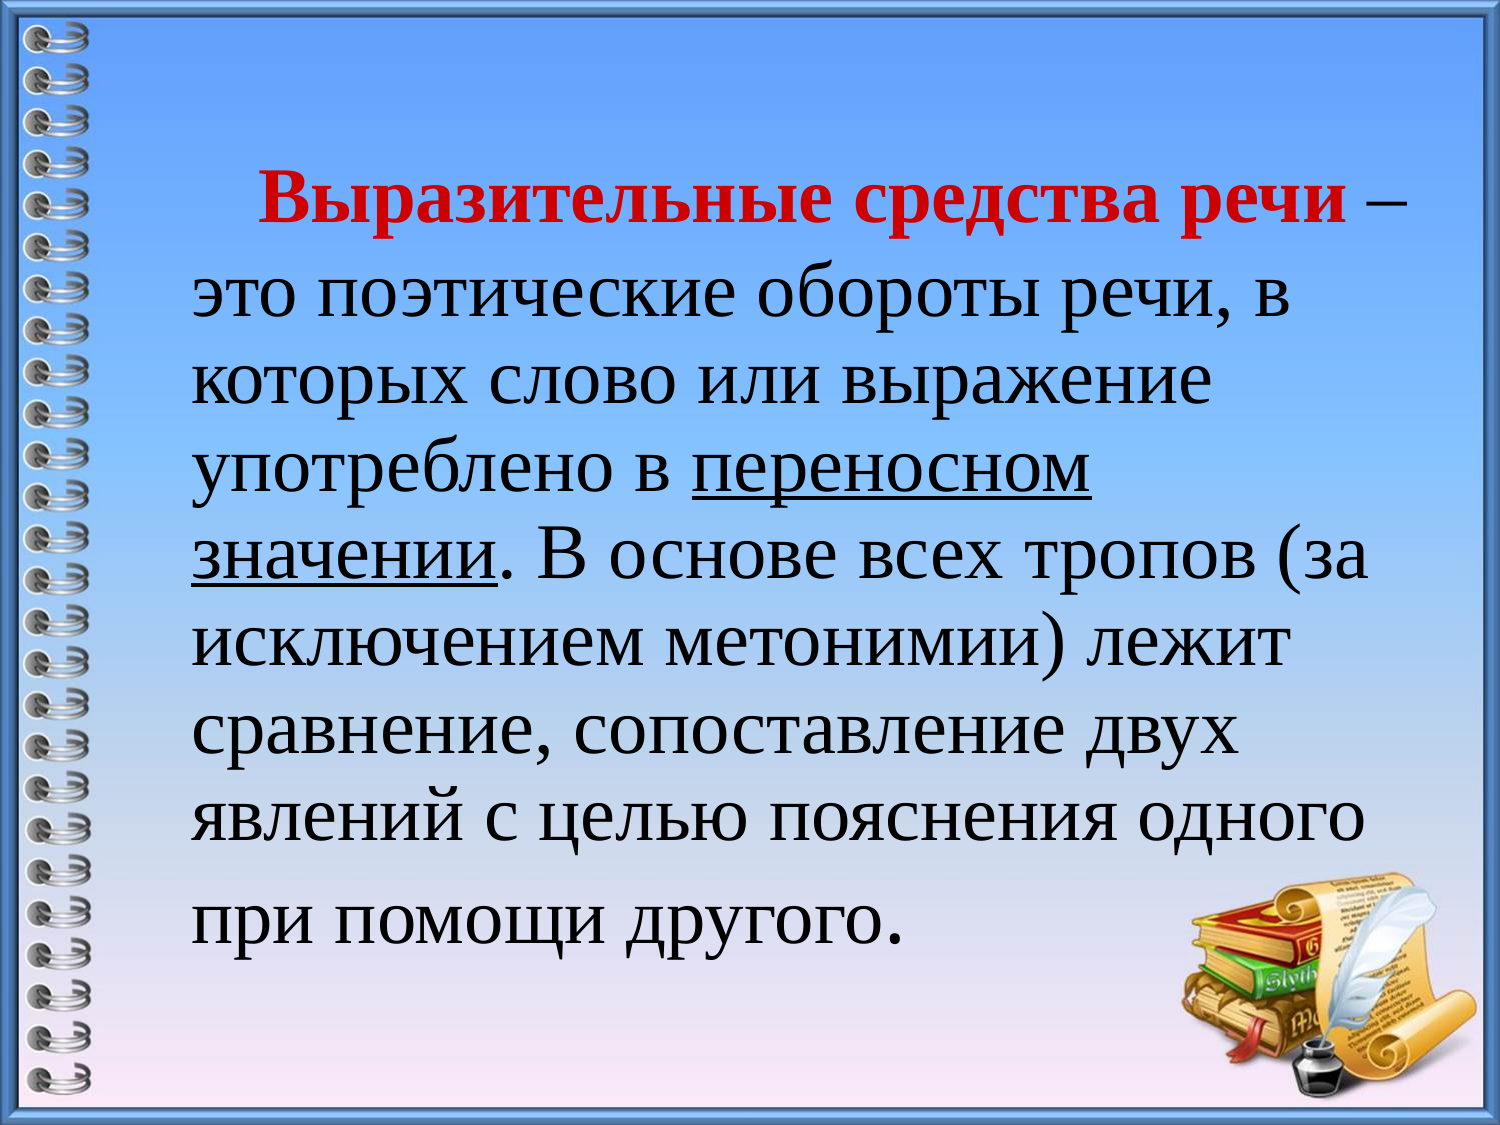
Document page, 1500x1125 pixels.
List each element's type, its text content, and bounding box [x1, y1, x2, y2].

list Выразительные средства речи – это поэтические обороты речи, в которых слово или выражение употреблено в переносном значении. В основе всех тропов (за исключением метонимии) лежит сравнение, сопоставление двух явлений с целью пояснения одного при помощи другого. [117, 128, 1430, 1005]
picture [0, 0, 1500, 1125]
